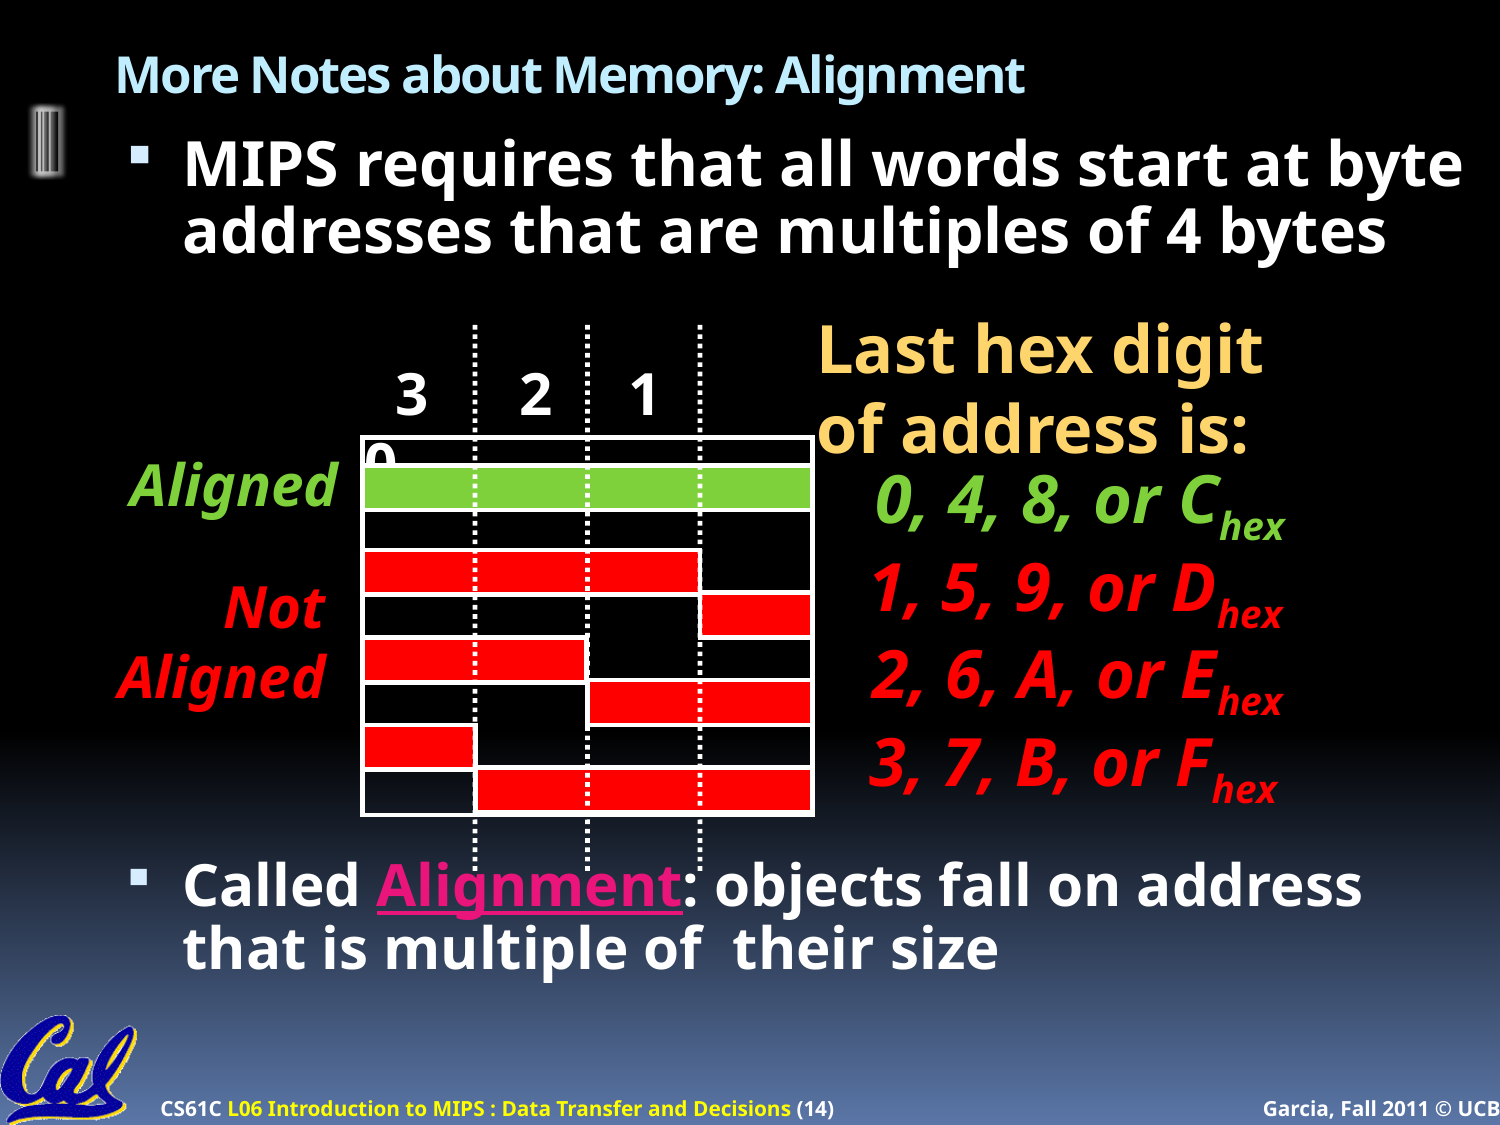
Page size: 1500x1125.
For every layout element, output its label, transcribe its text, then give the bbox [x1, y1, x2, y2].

text_box Last hex digit of address is: [801, 299, 1298, 475]
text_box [99, 349, 813, 816]
picture [0, 1015, 140, 1125]
text_box 1, 5, 9, or Dhex [853, 537, 1298, 644]
text_box 2, 6, A, or Ehex [857, 624, 1298, 731]
text_box 0, 4, 8, or Chex [860, 450, 1300, 556]
title More Notes about Memory: Alignment [99, 34, 1323, 113]
text_box 3, 7, B, or Fhex [854, 712, 1292, 819]
list MIPS requires that all words start at byte addresses that are multiples of 4 bytes Called Alignment: objects fall on address that is multiple of their size [99, 124, 1500, 1063]
